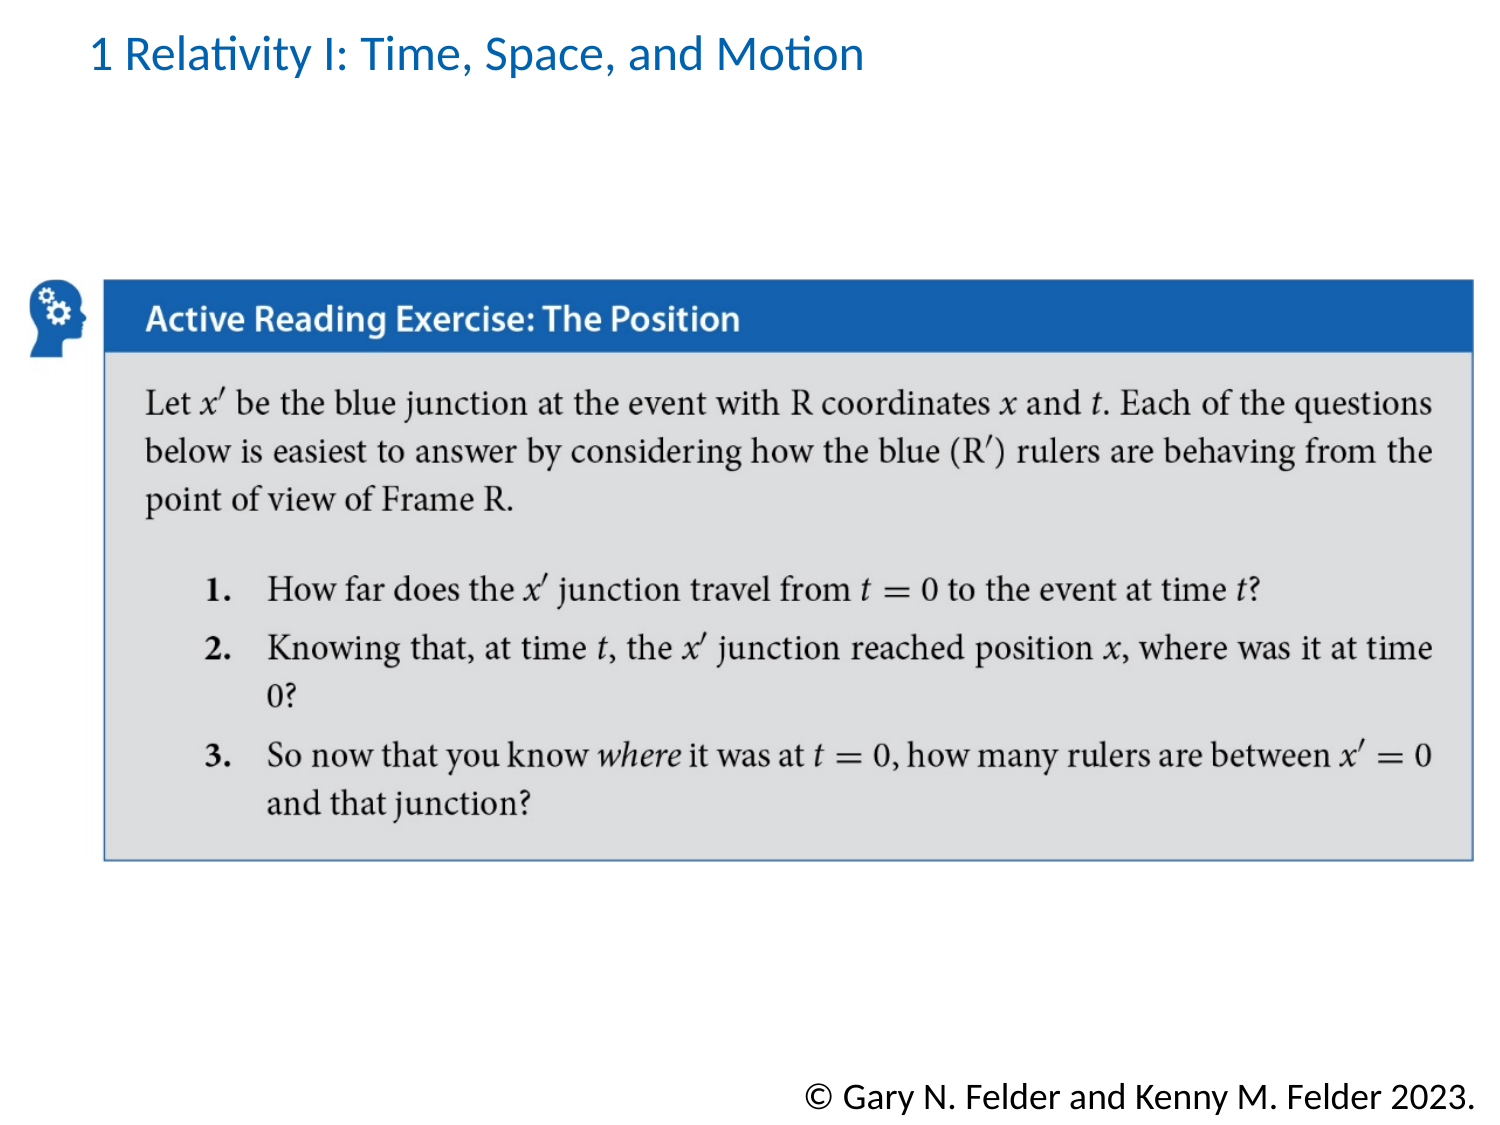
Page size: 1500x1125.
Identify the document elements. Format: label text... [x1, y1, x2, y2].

picture [29, 279, 1474, 862]
text_box 1 Relativity I: Time, Space, and Motion [73, 13, 1085, 89]
text_box © Gary N. Felder and Kenny M. Felder 2023. [786, 1064, 1500, 1124]
